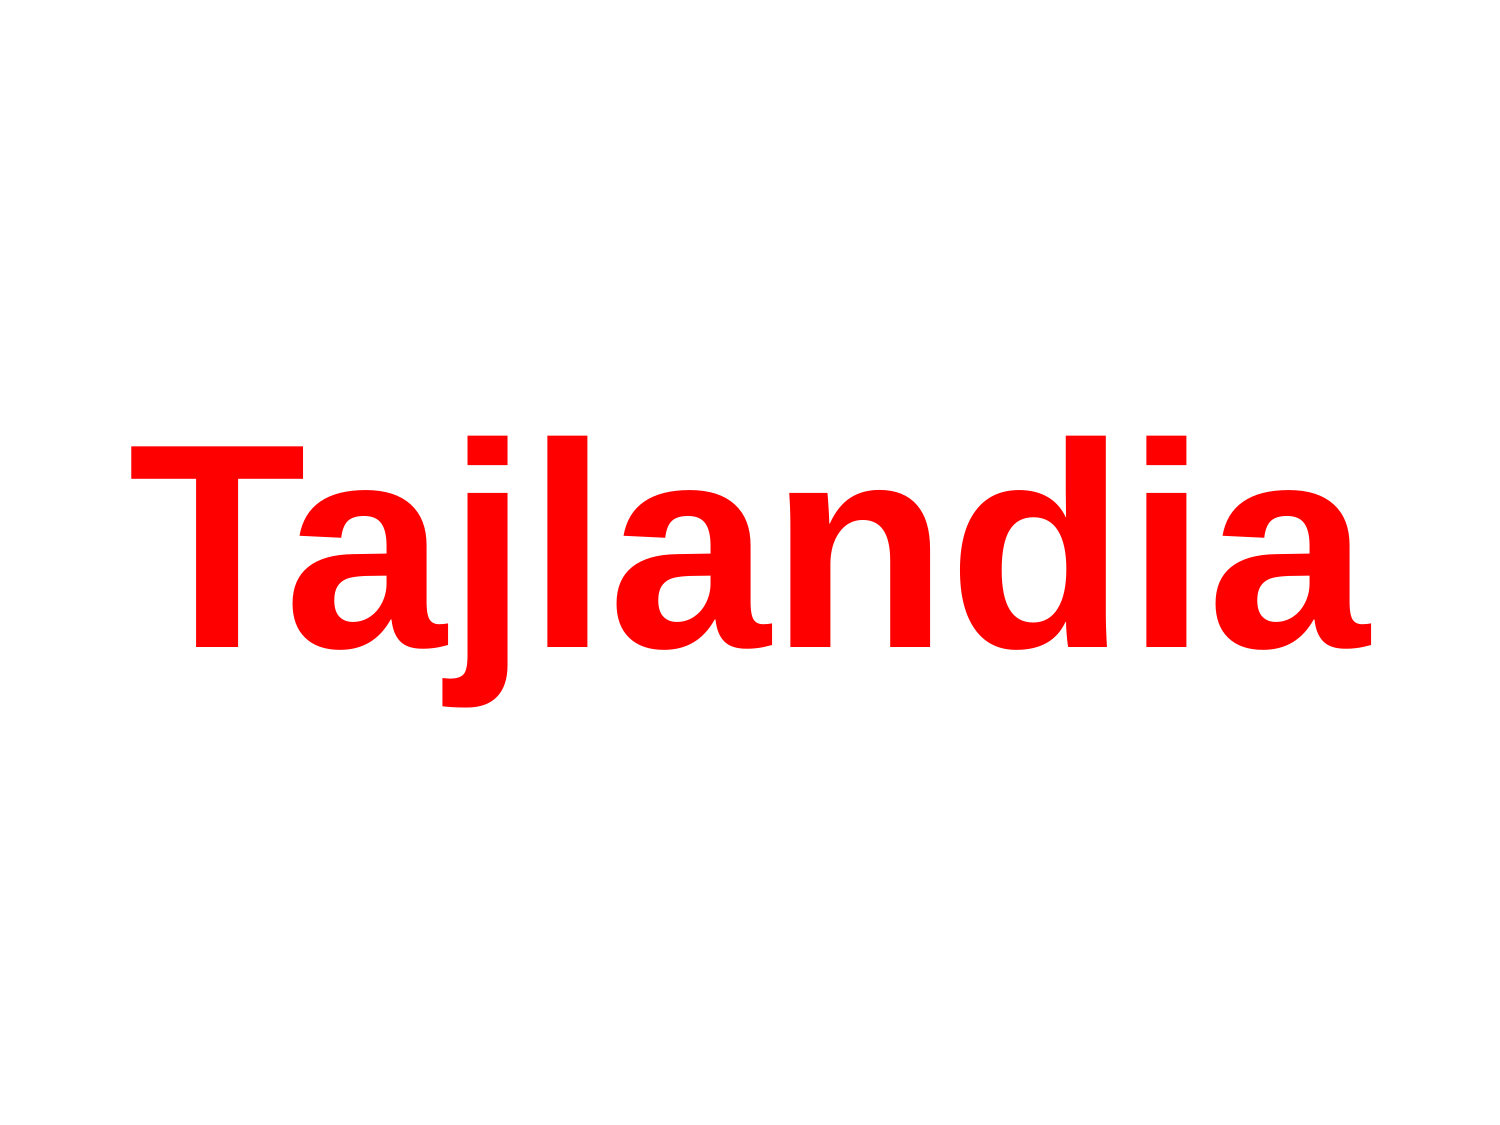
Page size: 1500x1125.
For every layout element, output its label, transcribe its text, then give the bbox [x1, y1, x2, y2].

title Tajlandia [0, 324, 1500, 738]
